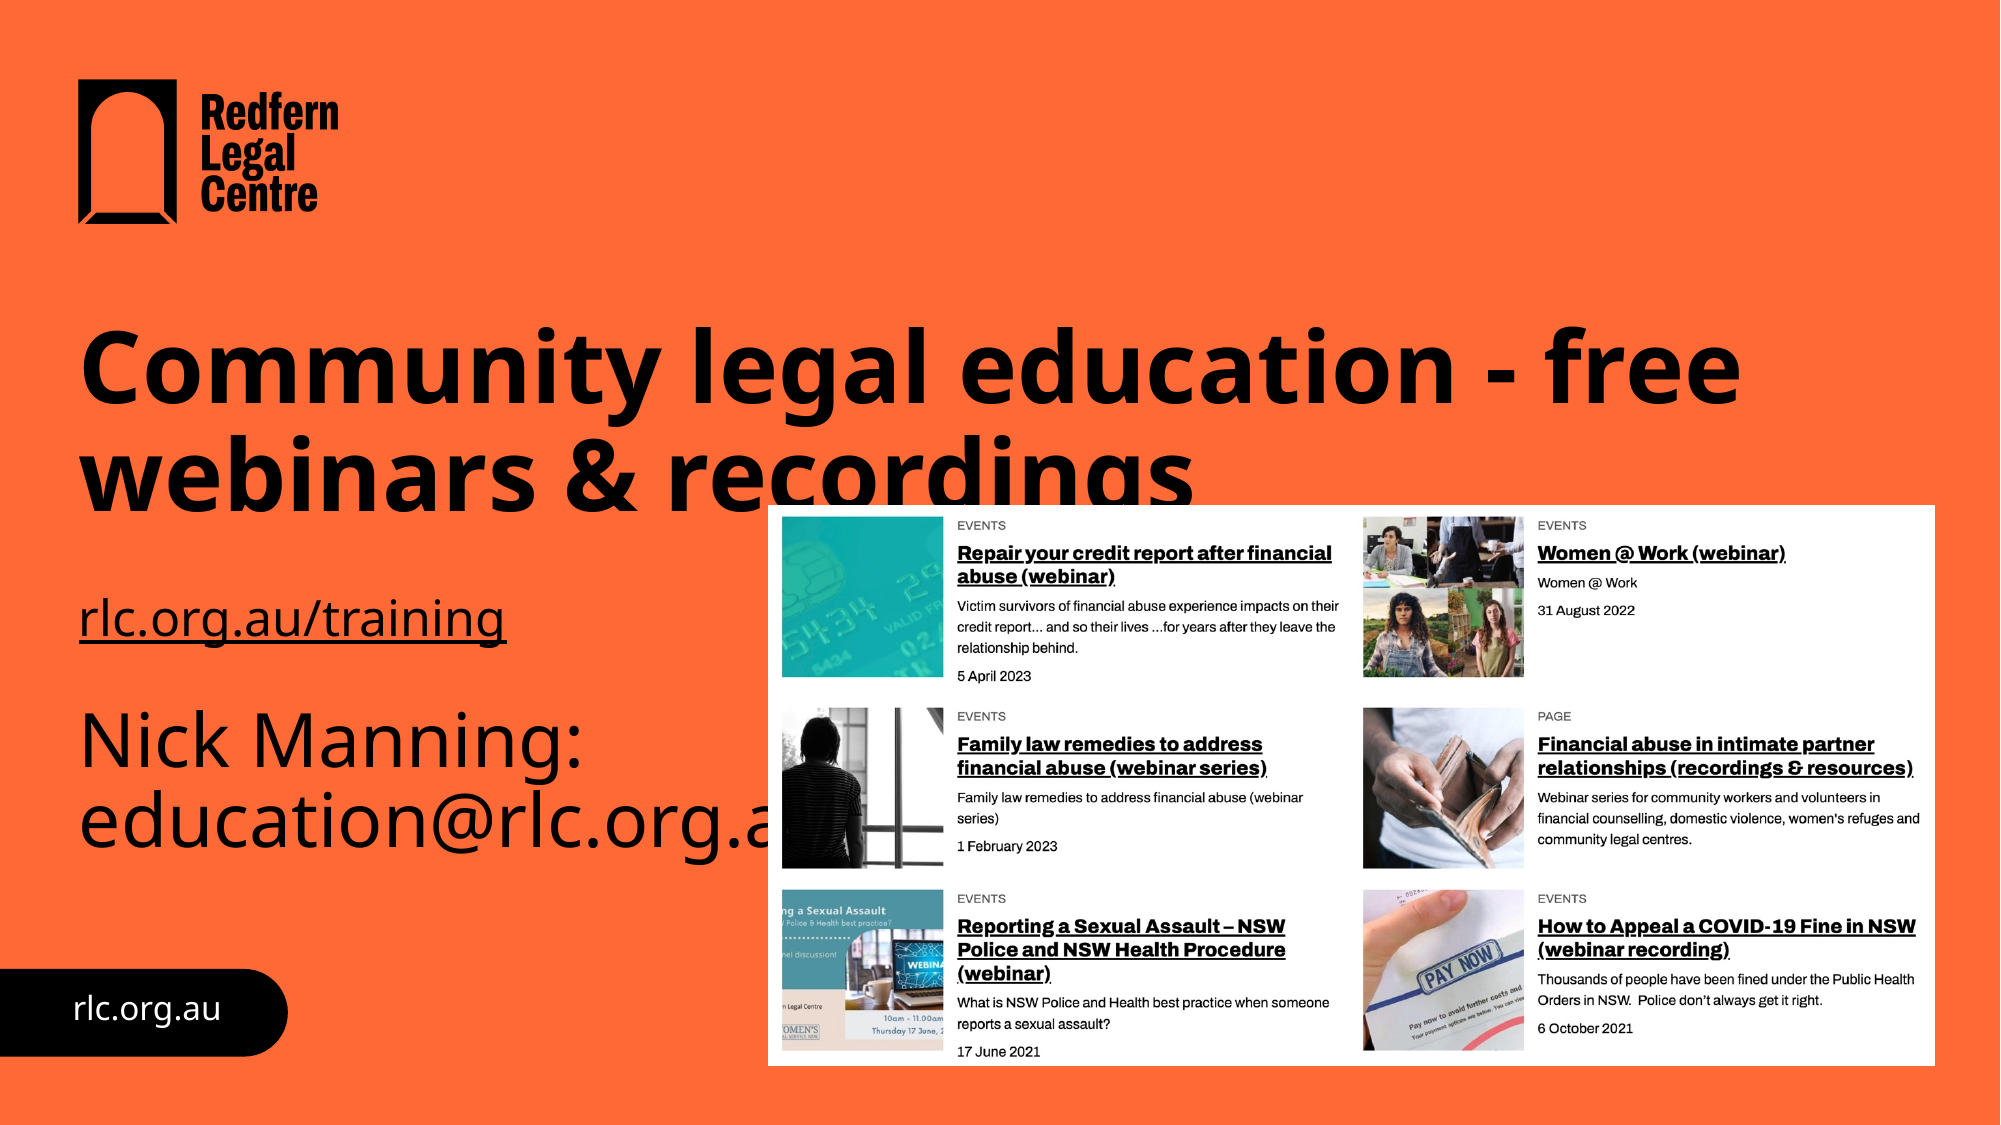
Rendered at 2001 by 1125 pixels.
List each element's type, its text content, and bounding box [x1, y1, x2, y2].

picture [768, 505, 1935, 1066]
title Community legal education - free webinars & recordings rlc.org.au/training Nick Manning: education@rlc.org.au [78, 317, 1942, 863]
picture [51, 52, 365, 251]
